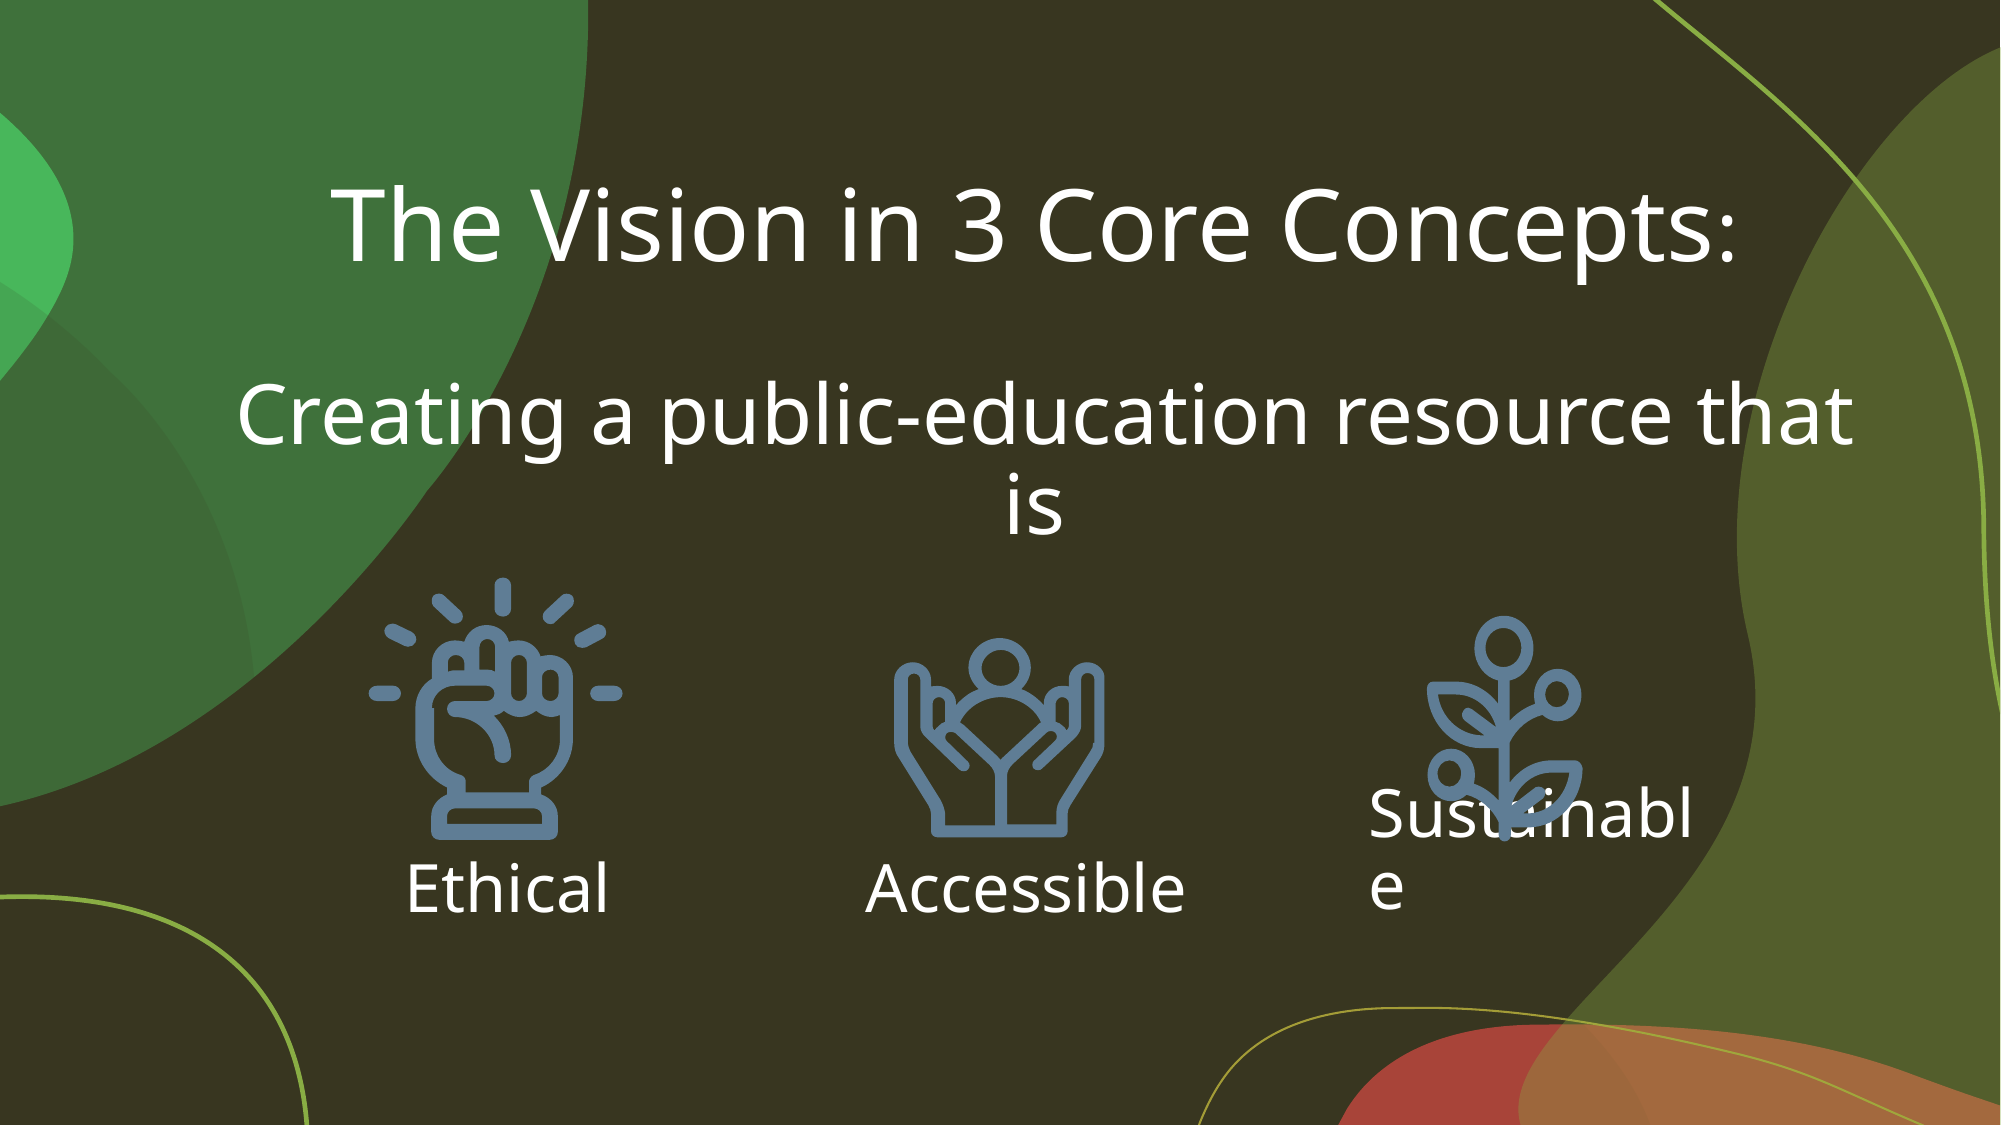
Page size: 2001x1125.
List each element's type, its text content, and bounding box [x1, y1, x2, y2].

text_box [368, 577, 623, 840]
title Accessible [845, 839, 1243, 947]
text_box [1426, 615, 1583, 842]
title Ethical [384, 839, 782, 947]
title The Vision in 3 Core Concepts: Creating a public-education resource that is [157, 304, 1912, 424]
text_box [894, 638, 1105, 838]
title Sustainable [1348, 837, 1746, 944]
